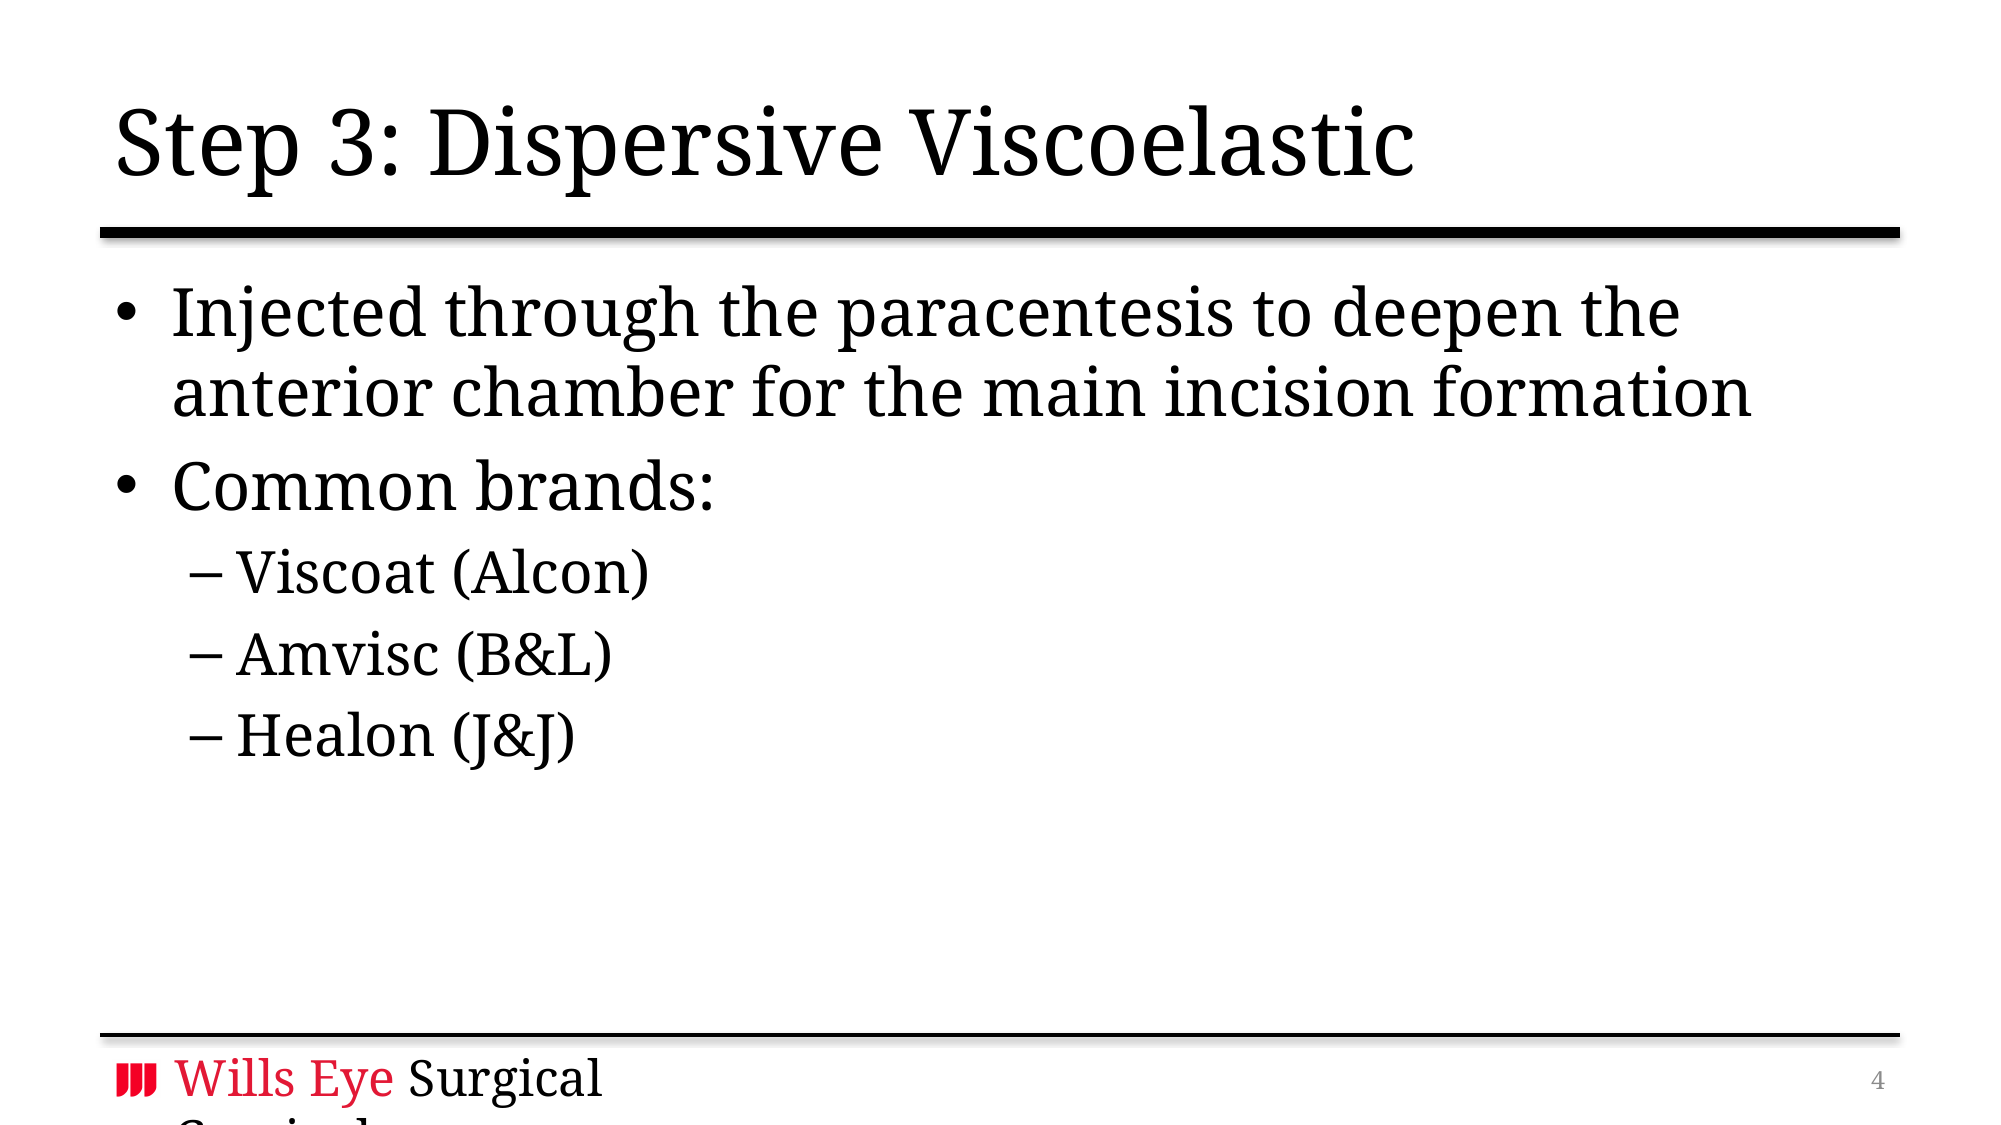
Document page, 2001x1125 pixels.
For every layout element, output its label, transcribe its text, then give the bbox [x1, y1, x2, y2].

list Injected through the paracentesis to deepen the anterior chamber for the main incision formation Common brands: Viscoat (Alcon) Amvisc (B&L) Healon (J&J) [99, 262, 1900, 1016]
slide_number 3 [1433, 1051, 1900, 1112]
title Step 3: Dispersive Viscoelastic [99, 45, 1900, 233]
picture [112, 1059, 161, 1098]
